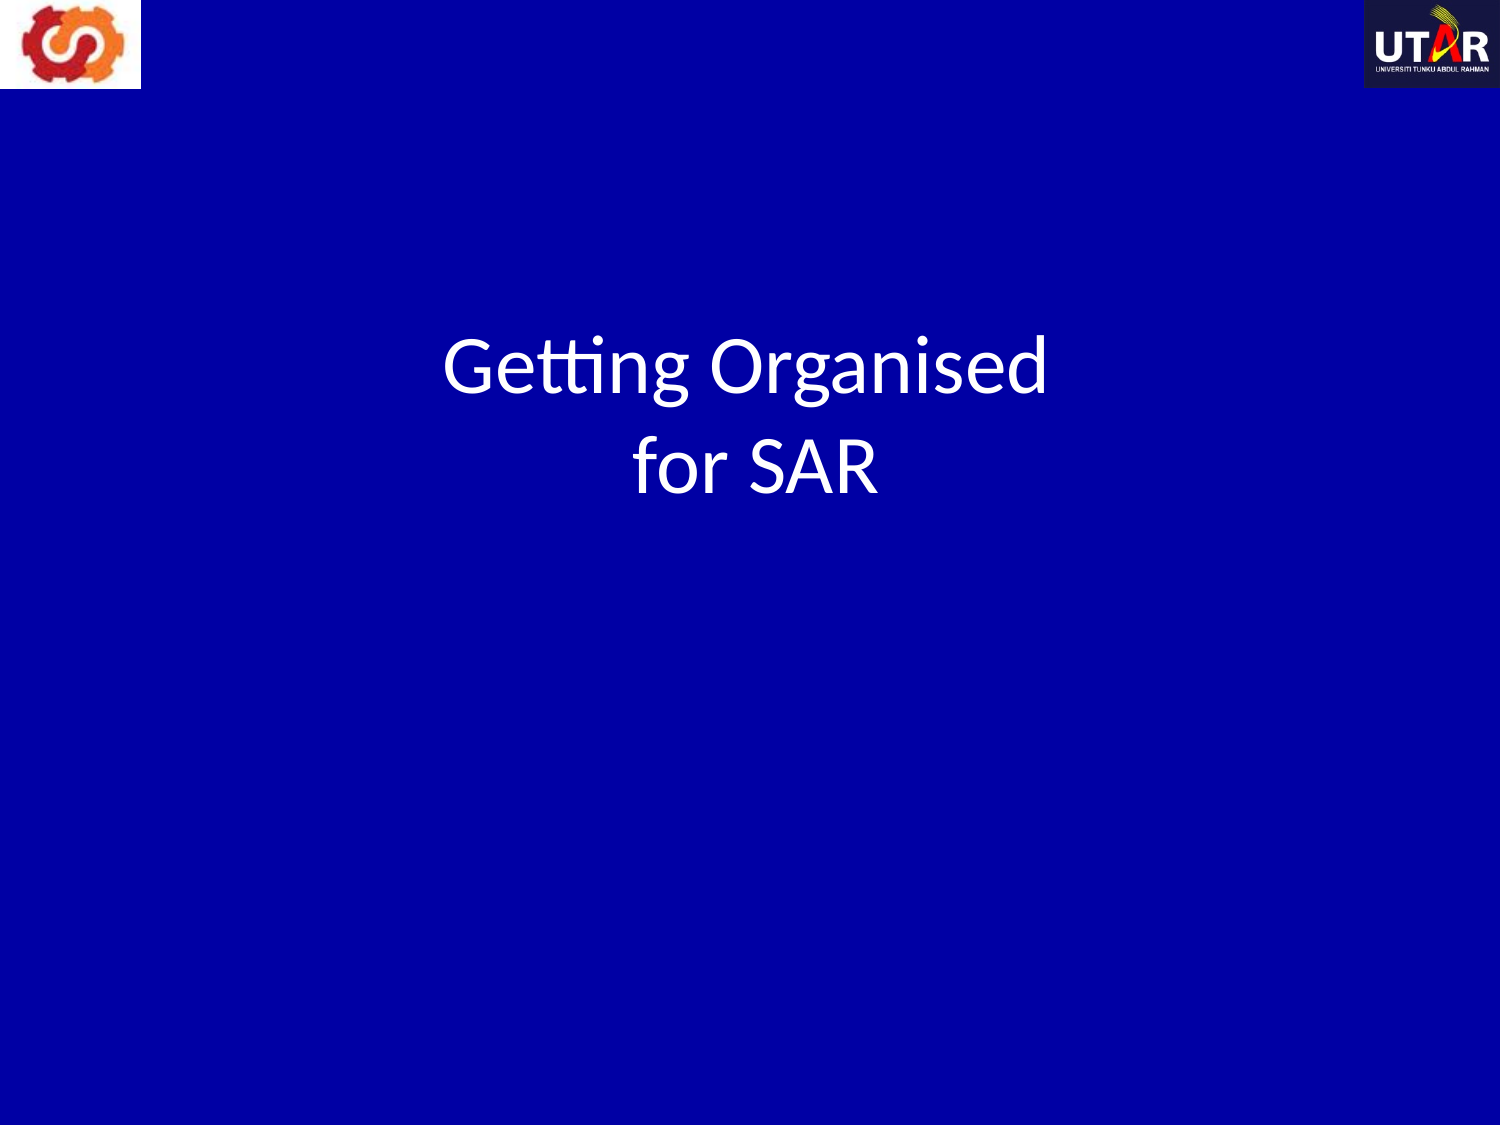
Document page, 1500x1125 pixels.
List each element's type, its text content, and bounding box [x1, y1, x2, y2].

title Getting Organised for SAR [237, 249, 1276, 801]
picture [0, 0, 141, 90]
picture [1364, 0, 1500, 88]
